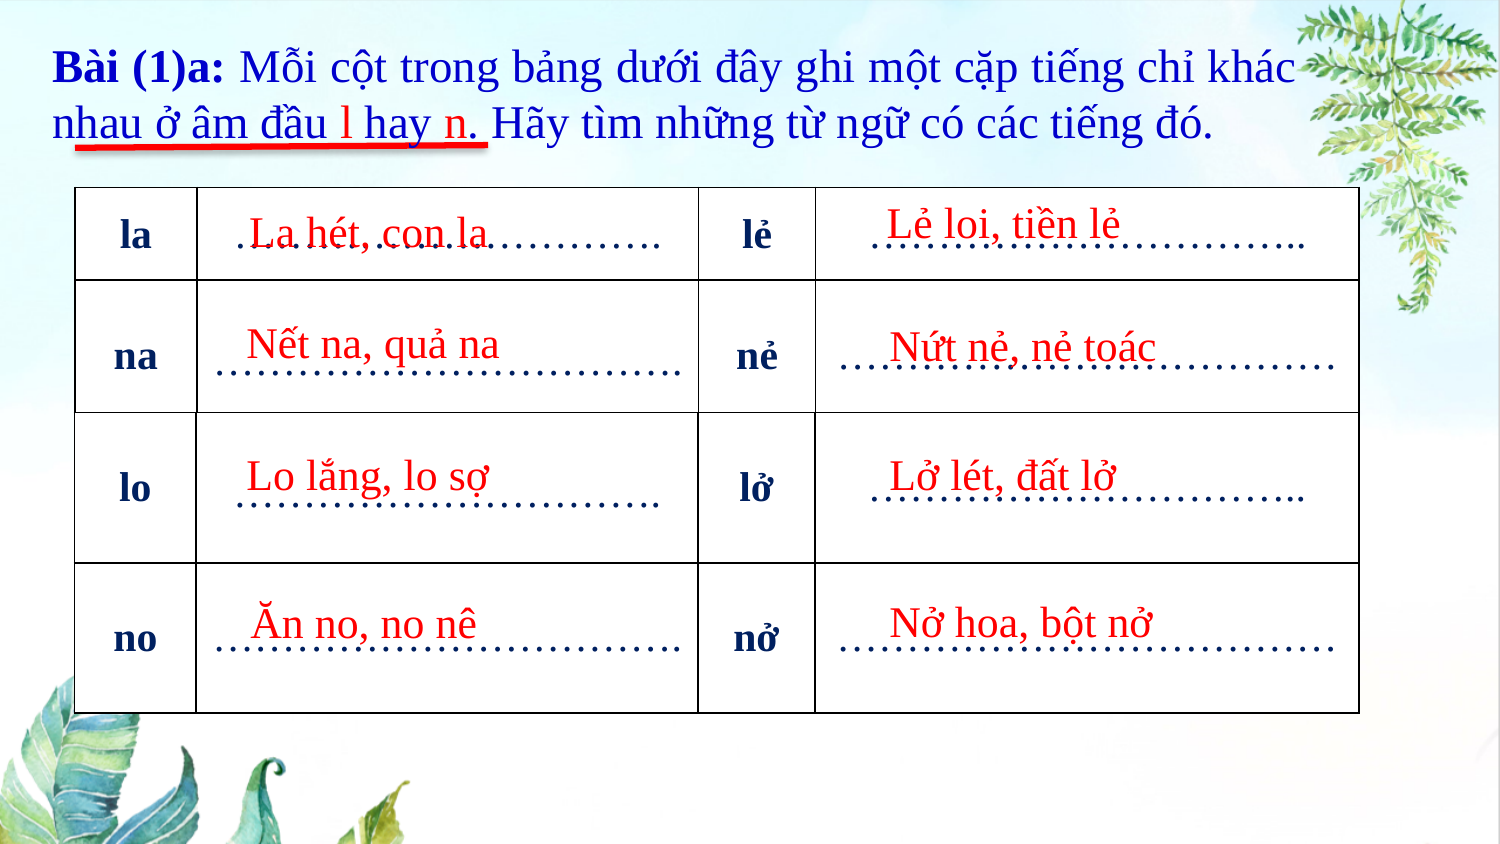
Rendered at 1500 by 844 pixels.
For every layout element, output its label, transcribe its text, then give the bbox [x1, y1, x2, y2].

text_box Nứt nẻ, nẻ toác [874, 310, 1222, 378]
table_cell nẻ [699, 281, 815, 412]
table_header la [76, 188, 196, 279]
table_cell ……………………………… [816, 281, 1358, 412]
table_cell na [76, 281, 196, 412]
text_box Ăn no, no nê [235, 587, 583, 655]
table_header ………………………….. [816, 188, 1358, 279]
text_box Lẻ loi, tiền lẻ [871, 187, 1219, 255]
picture [0, 0, 1500, 844]
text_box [74, 144, 489, 148]
text_box Nết na, quả na [231, 307, 579, 375]
table_cell ……………………………. [198, 281, 698, 412]
table_cell ……………………………… [816, 564, 1358, 712]
table_cell no [75, 564, 195, 712]
text_box Bài (1)a: Mỗi cột trong bảng dưới đây ghi một cặp tiếng chỉ khác nhau ở âm đầu l hay n. Hãy tìm những từ ngữ có các tiếng đó. [37, 28, 1313, 156]
text_box Lở lét, đất lở [874, 439, 1222, 507]
text_box Lo lắng, lo sợ [231, 439, 579, 507]
table_header ………………………….. [816, 413, 1358, 562]
table_header …………………………. [197, 413, 697, 562]
table_header …………………………. [198, 188, 698, 279]
table_header lở [699, 413, 814, 562]
table_cell nở [699, 564, 814, 712]
table_cell ……………………………. [197, 564, 697, 712]
table_header lẻ [699, 188, 815, 279]
text_box Nở hoa, bột nở [874, 586, 1222, 654]
table_header lo [75, 413, 195, 562]
text_box La hét, con la [234, 196, 582, 264]
